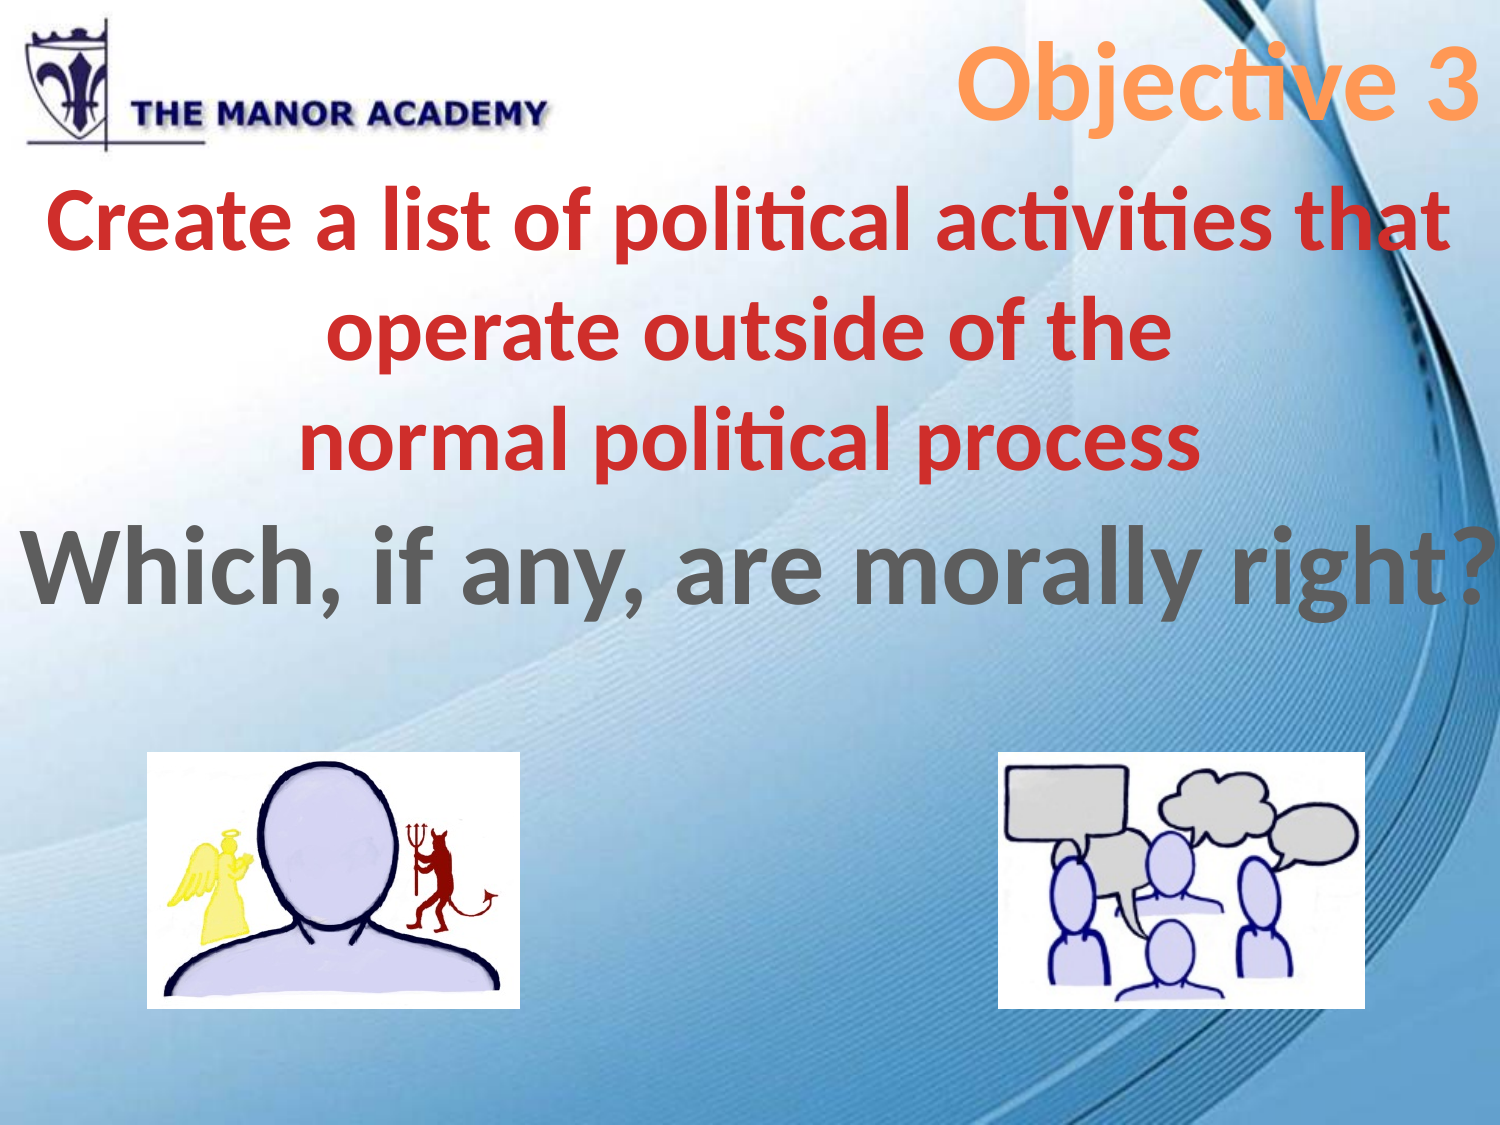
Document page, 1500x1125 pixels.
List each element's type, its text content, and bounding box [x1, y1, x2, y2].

text_box Which, if any, are morally right? [4, 484, 1500, 635]
picture [0, 0, 1500, 1125]
text_box Objective 3 [940, 0, 1498, 150]
text_box Create a list of political activities that operate outside of the normal political process [30, 151, 1469, 484]
